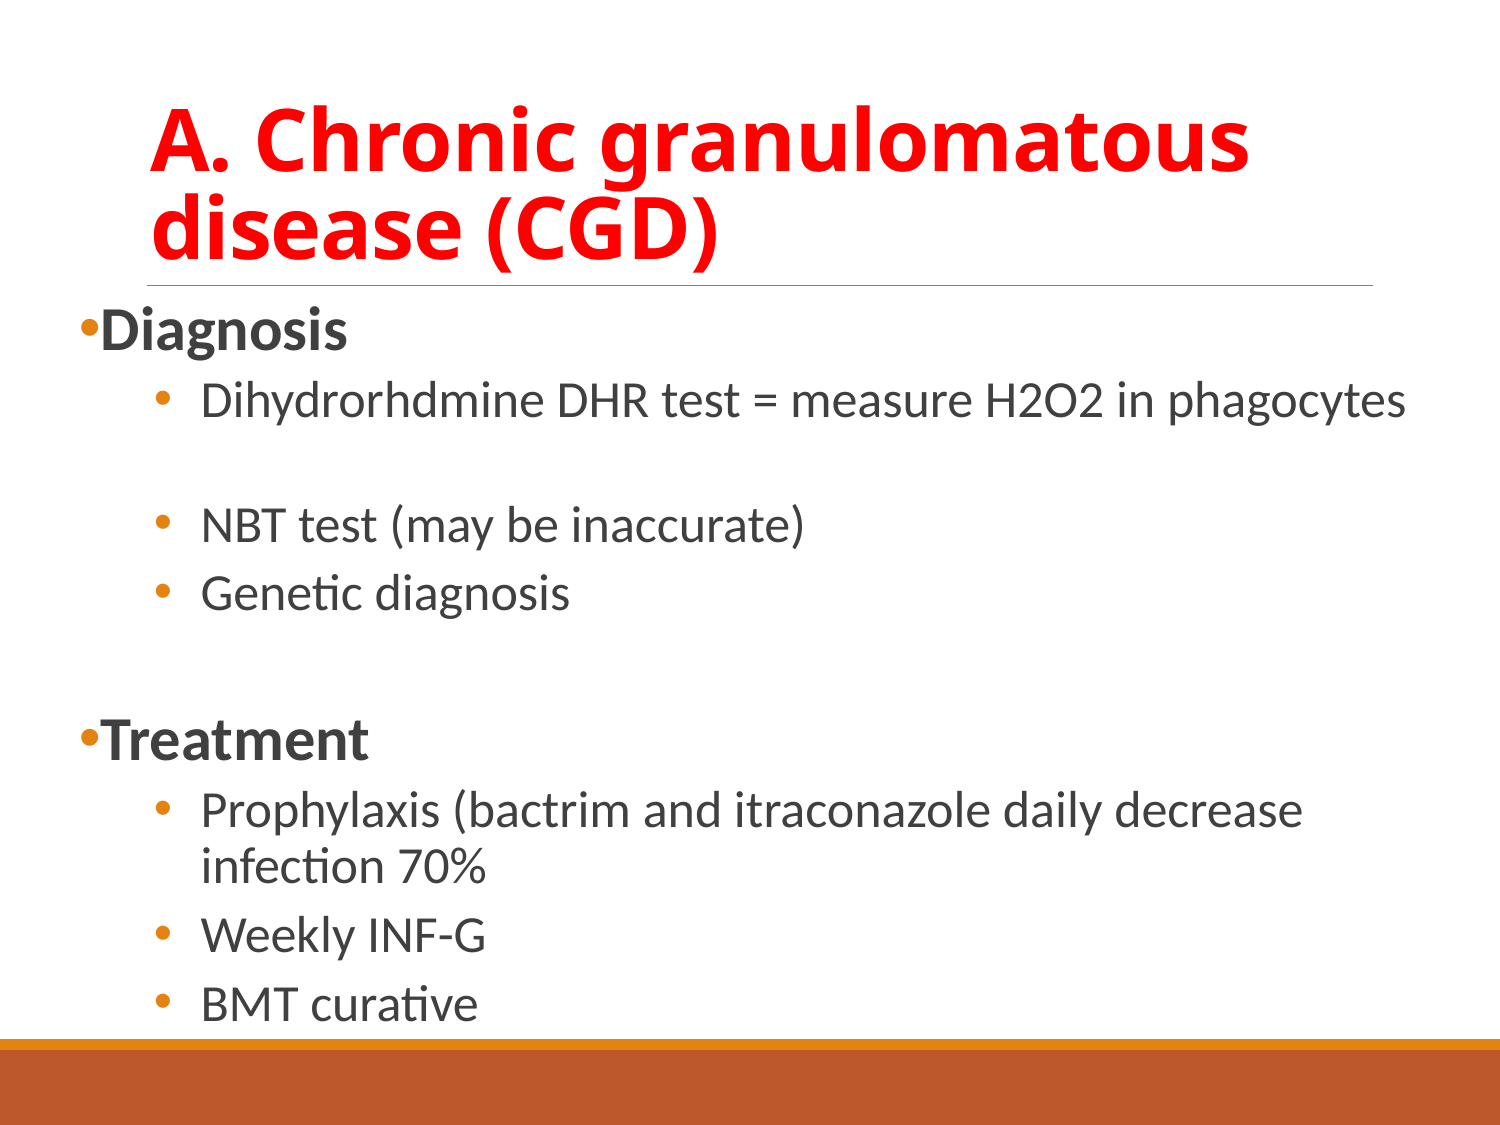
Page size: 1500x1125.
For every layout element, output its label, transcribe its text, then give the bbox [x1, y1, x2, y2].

list Diagnosis Dihydrorhdmine DHR test = measure H2O2 in phagocytes NBT test (may be inaccurate) Genetic diagnosis Treatment Prophylaxis (bactrim and itraconazole daily decrease infection 70% Weekly INF-G BMT curative [78, 289, 1429, 1125]
title A. Chronic granulomatous disease (CGD) [135, 47, 1373, 285]
